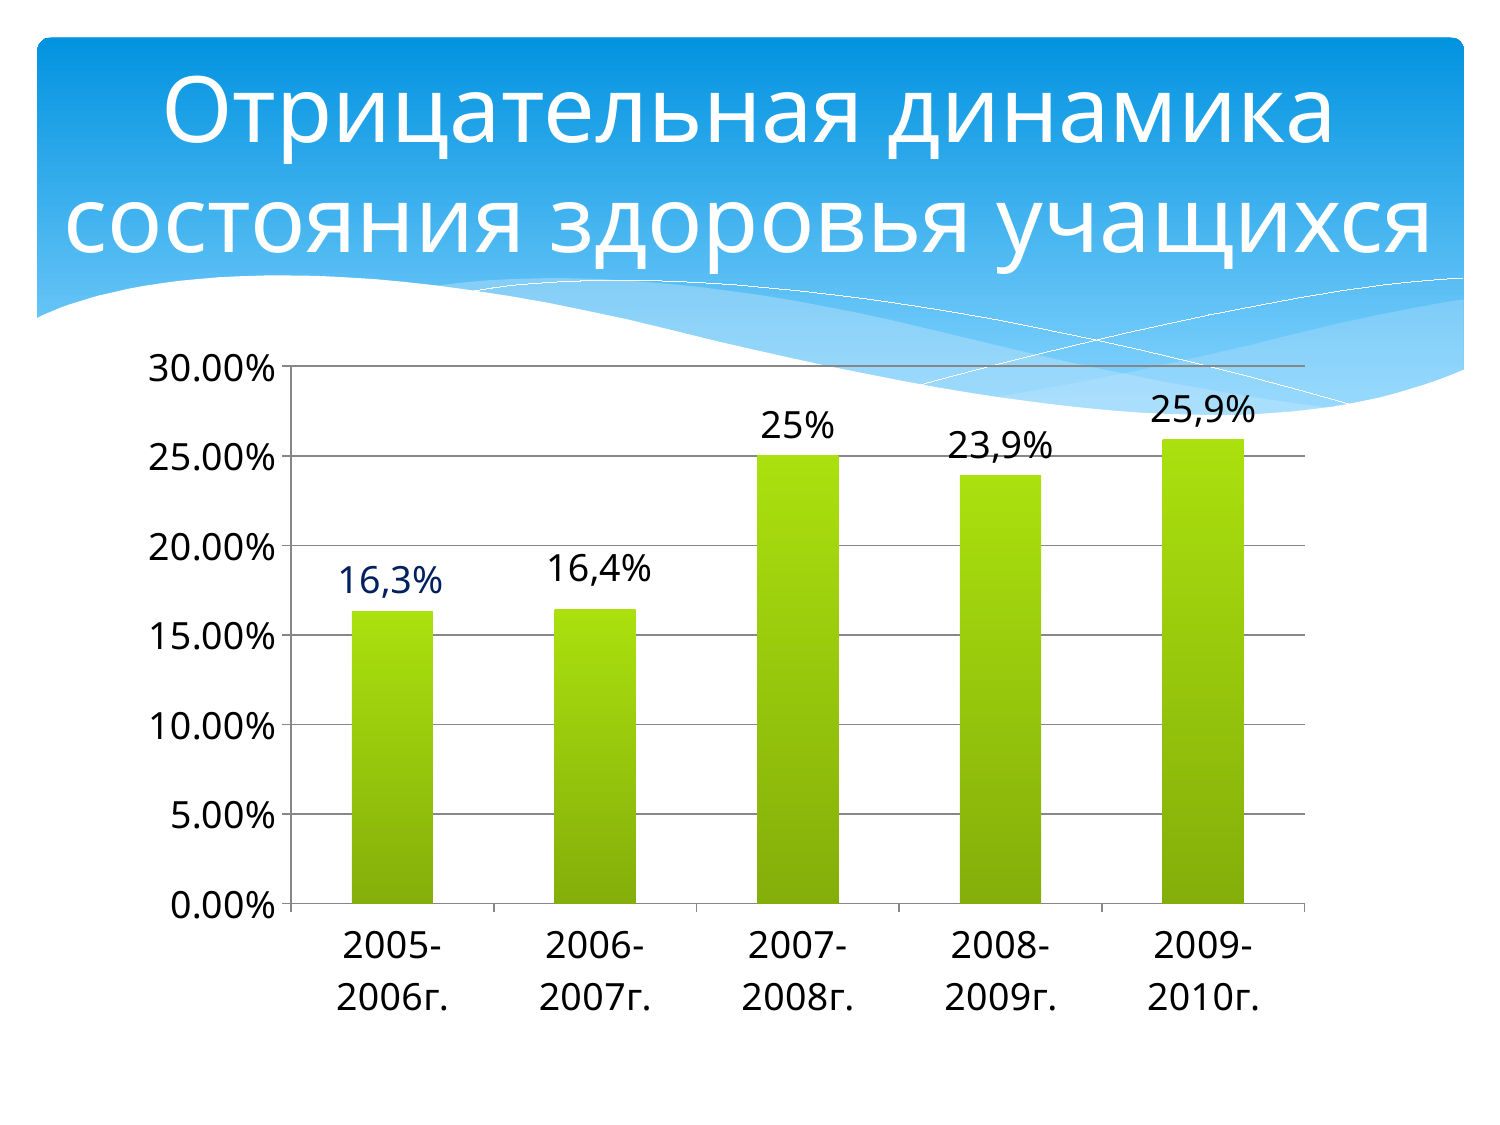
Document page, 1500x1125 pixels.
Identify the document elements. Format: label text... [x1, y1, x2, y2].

title Отрицательная динамика состояния здоровья учащихся [41, 54, 1459, 267]
chart [123, 326, 1329, 1036]
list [127, 282, 1360, 1044]
